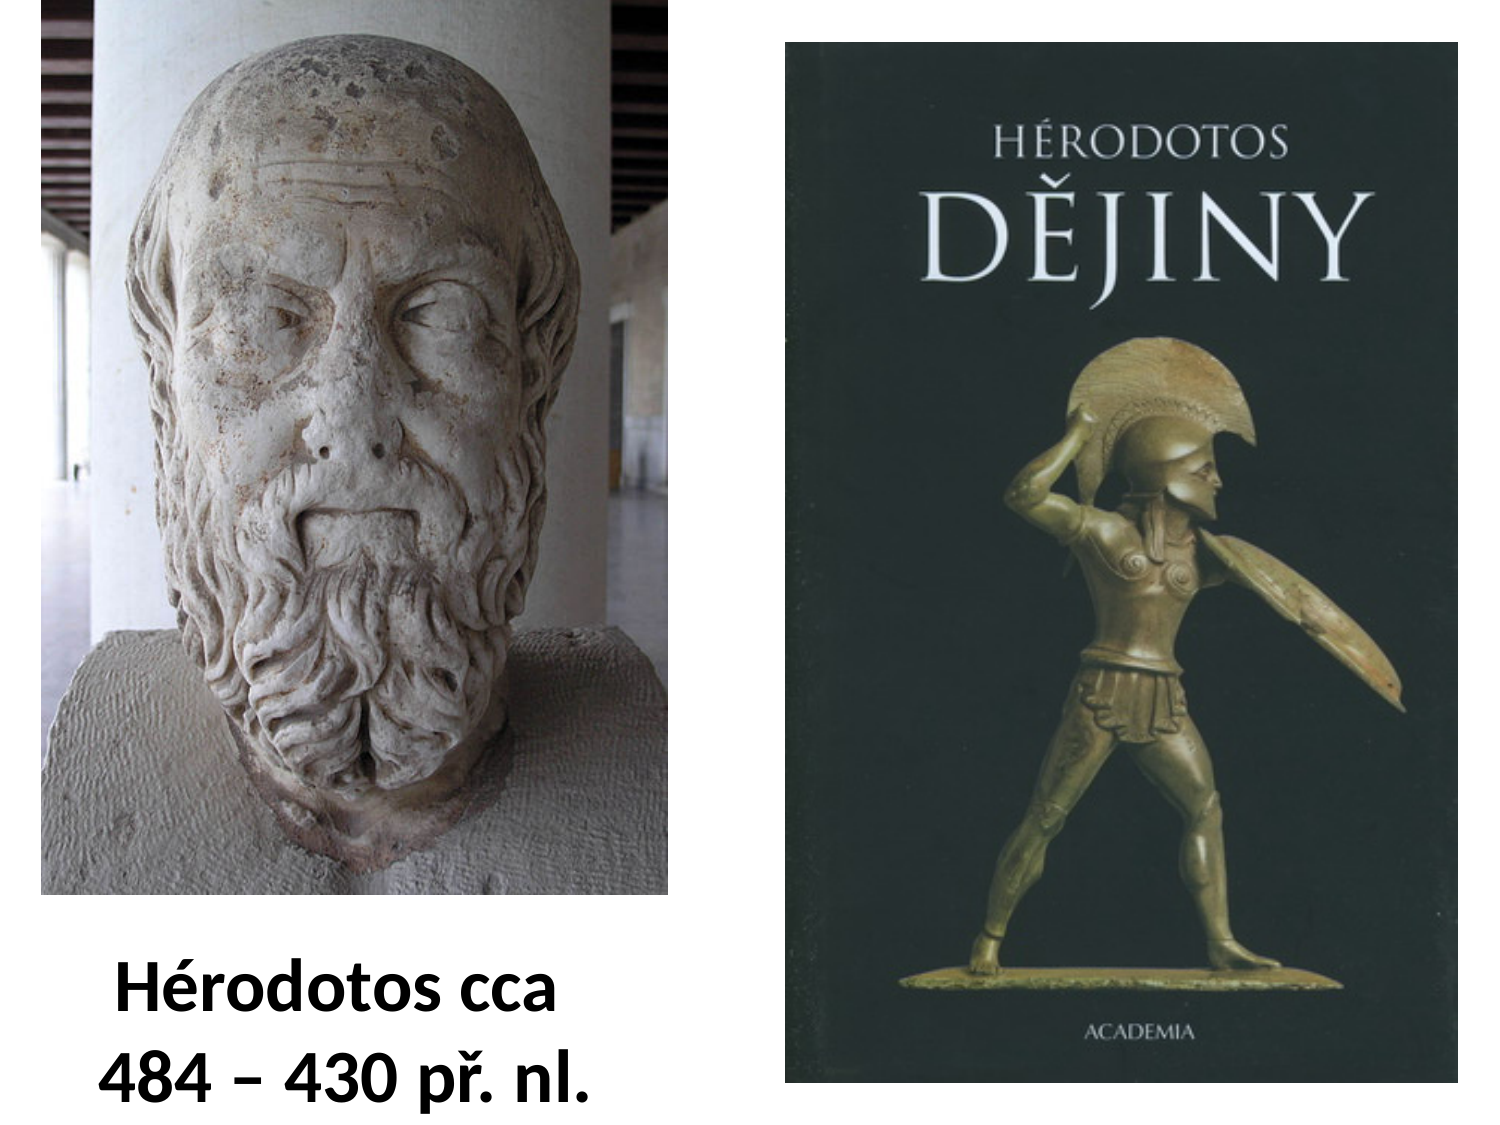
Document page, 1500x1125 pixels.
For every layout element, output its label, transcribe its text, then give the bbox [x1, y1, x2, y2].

title Hérodotos cca 484 – 430 př. nl. [0, 928, 691, 1125]
picture [785, 42, 1458, 1083]
picture [41, 0, 668, 895]
